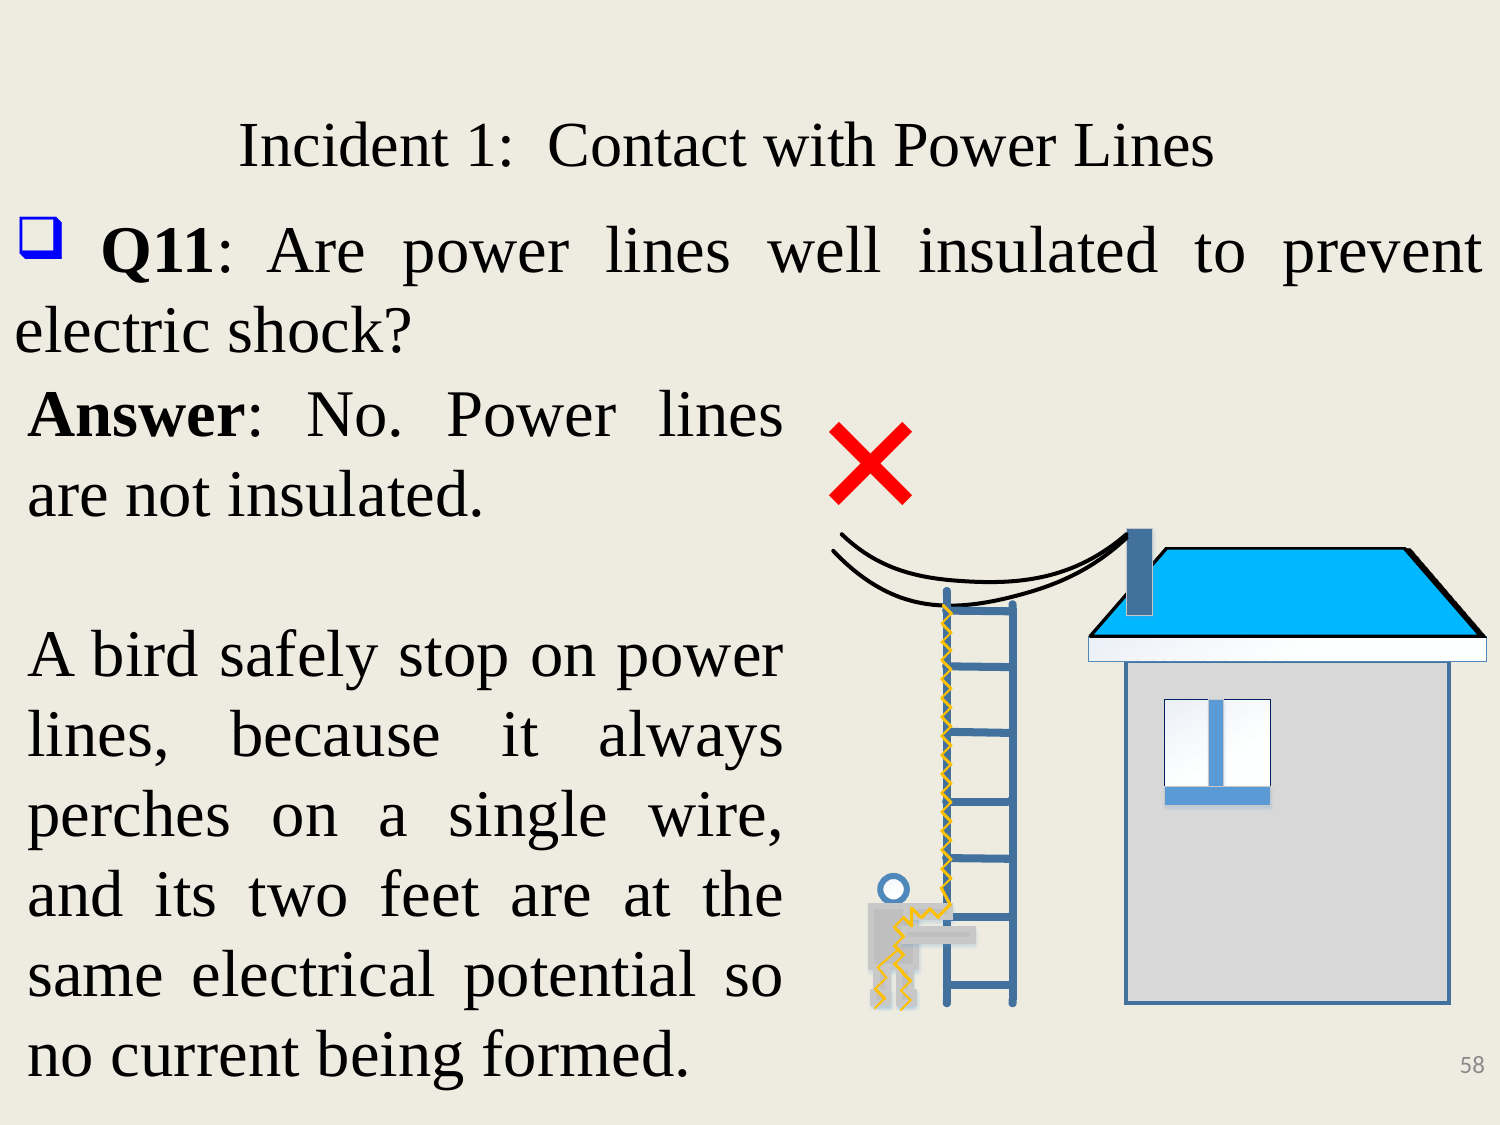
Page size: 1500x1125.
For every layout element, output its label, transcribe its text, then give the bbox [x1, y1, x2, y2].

title Incident 1: Contact with Power Lines [12, 95, 1460, 188]
text_box Q11: Are power lines well insulated to prevent electric shock? [0, 198, 1500, 373]
text_box Answer: No. Power lines are not insulated. A bird safely stop on power lines, because it always perches on a single wire, and its two feet are at the same electrical potential so no current being formed. [12, 362, 800, 1097]
slide_number 58 [1162, 1033, 1500, 1094]
picture [829, 524, 1488, 1013]
text_box × [799, 322, 959, 578]
